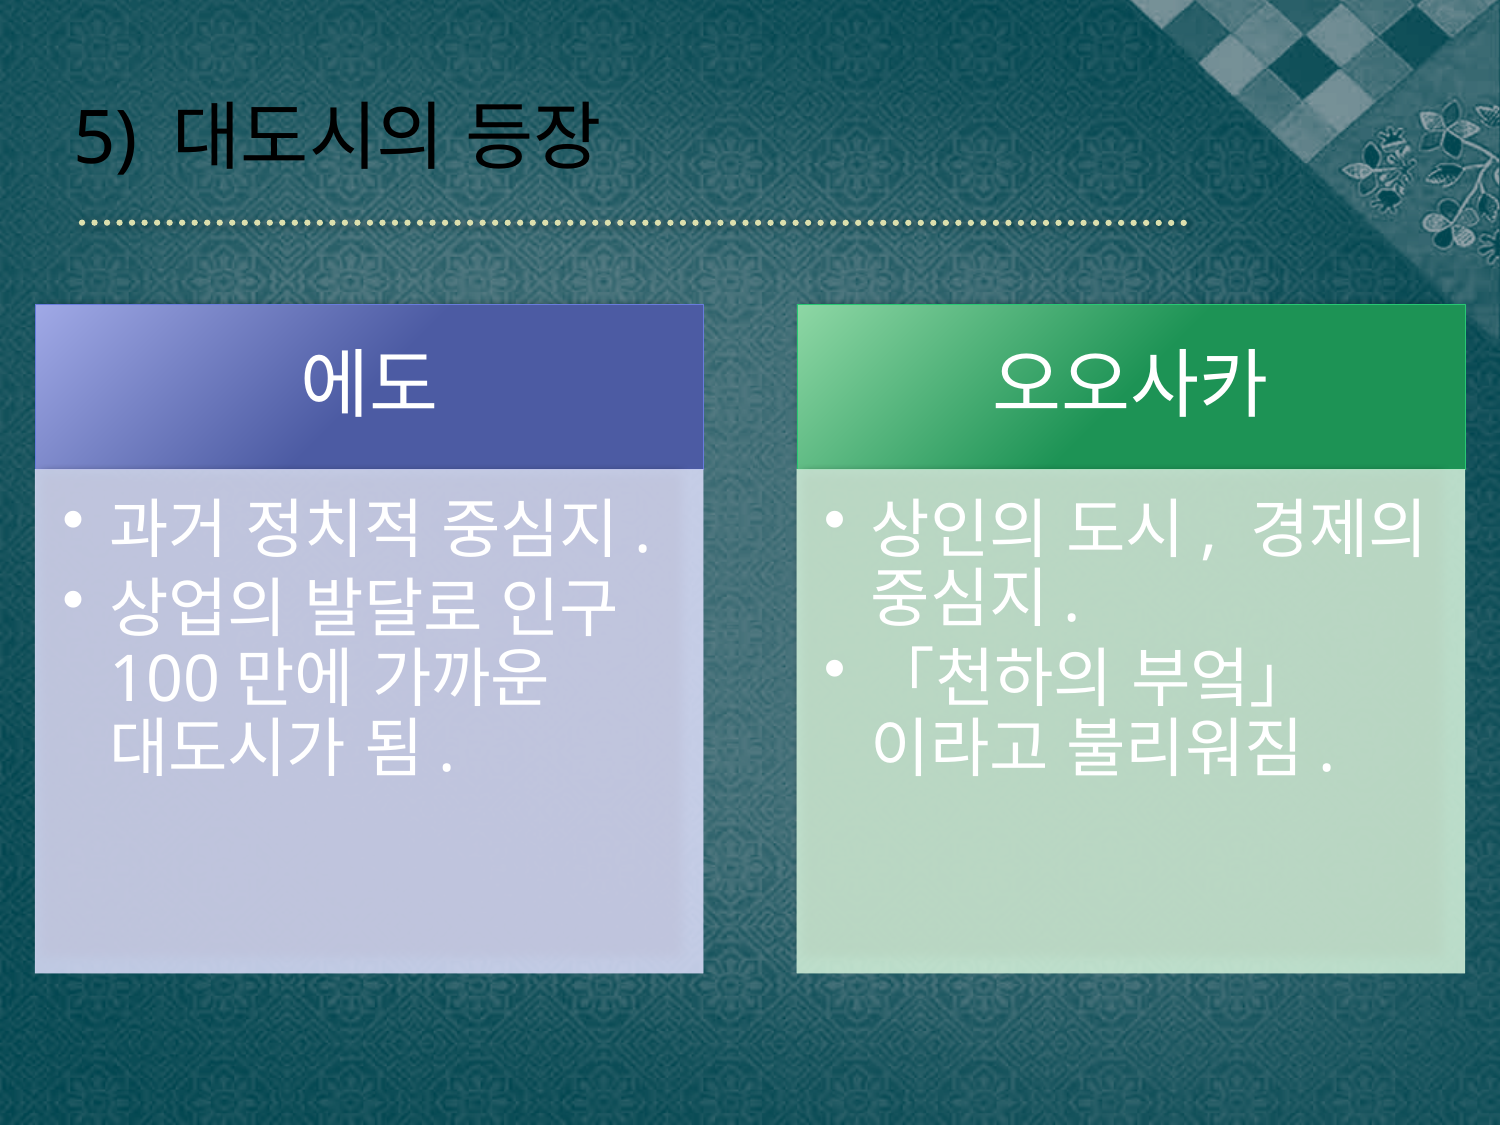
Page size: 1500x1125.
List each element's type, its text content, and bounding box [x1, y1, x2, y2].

title 5) 대도시의 등장 [58, 82, 1207, 243]
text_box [35, 246, 1465, 1032]
